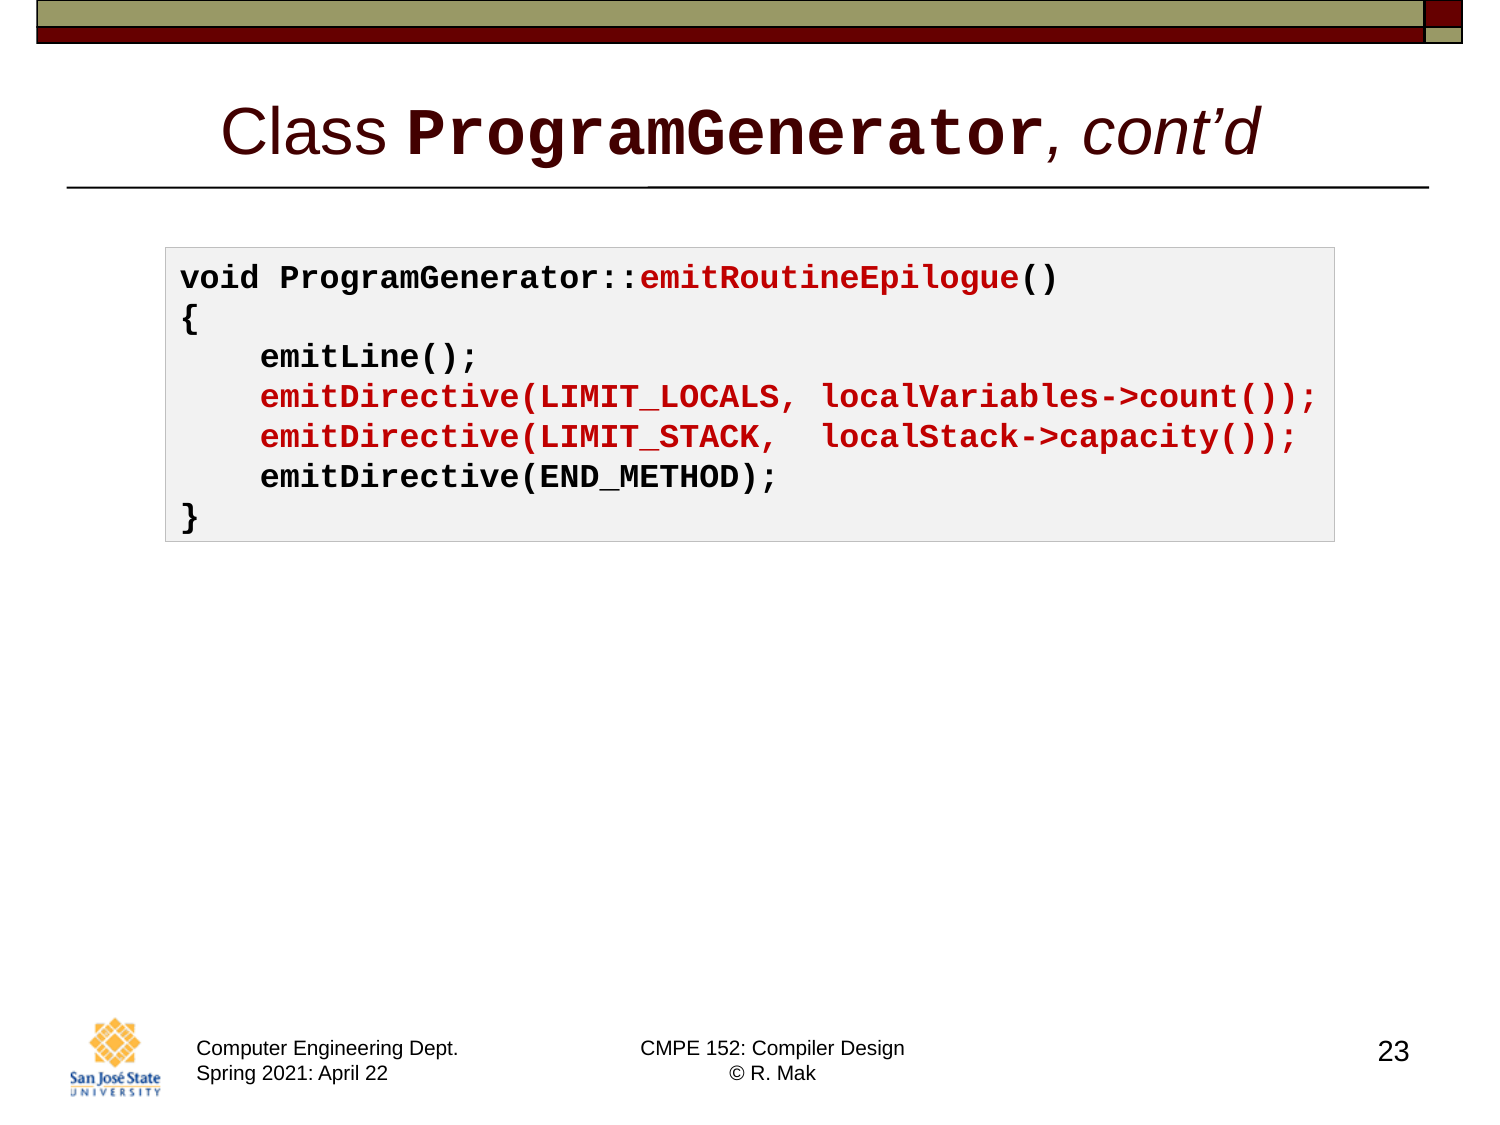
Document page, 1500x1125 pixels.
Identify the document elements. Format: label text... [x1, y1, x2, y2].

text_box void ProgramGenerator::emitRoutineEpilogue() { emitLine(); emitDirective(LIMIT_LOCALS, localVariables->count()); emitDirective(LIMIT_STACK, localStack->capacity()); emitDirective(END_METHOD); } [165, 247, 1335, 542]
slide_number 23 [1320, 1025, 1425, 1100]
title Class ProgramGenerator, cont’d [75, 67, 1425, 175]
picture [60, 1012, 166, 1112]
